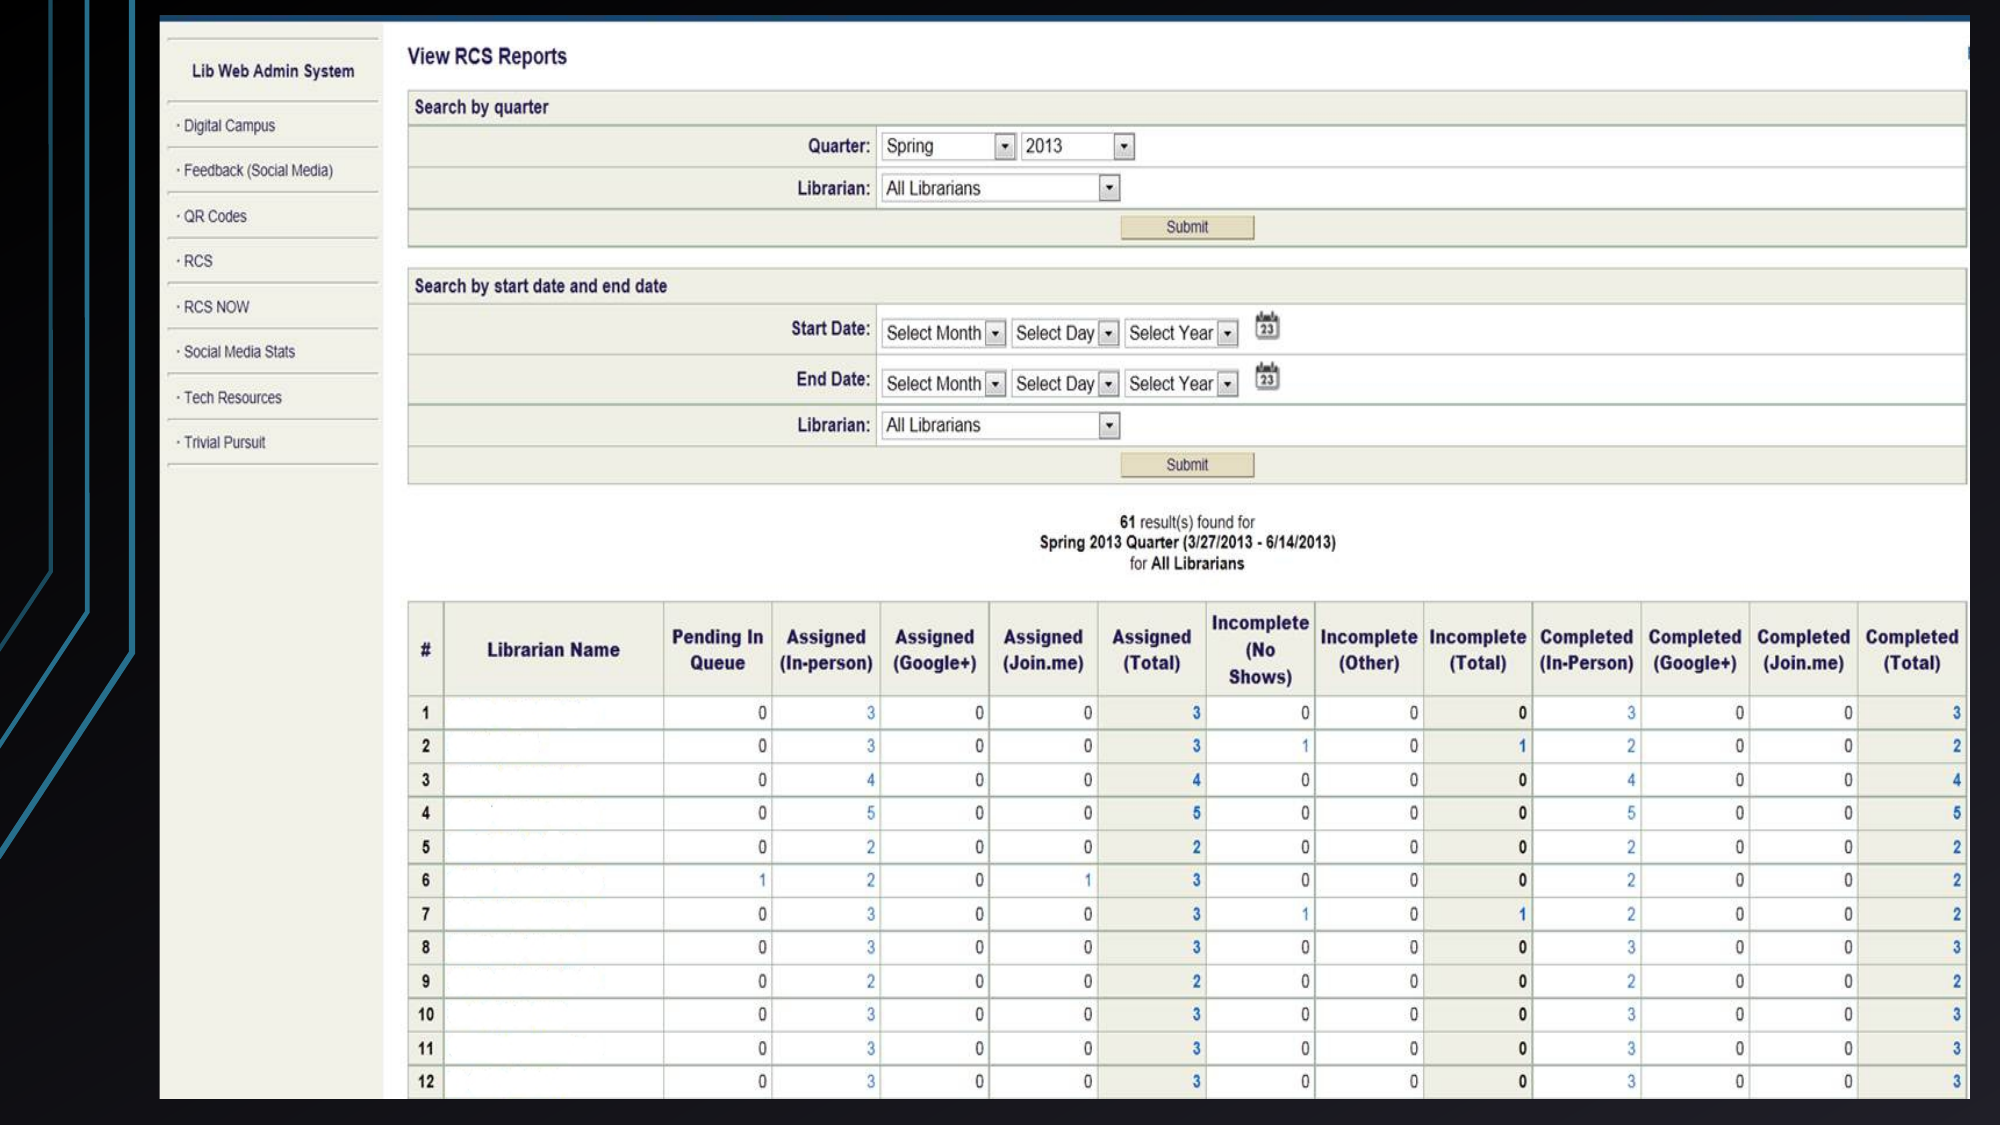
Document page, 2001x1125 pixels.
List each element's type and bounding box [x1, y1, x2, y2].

picture [159, 14, 1971, 1100]
